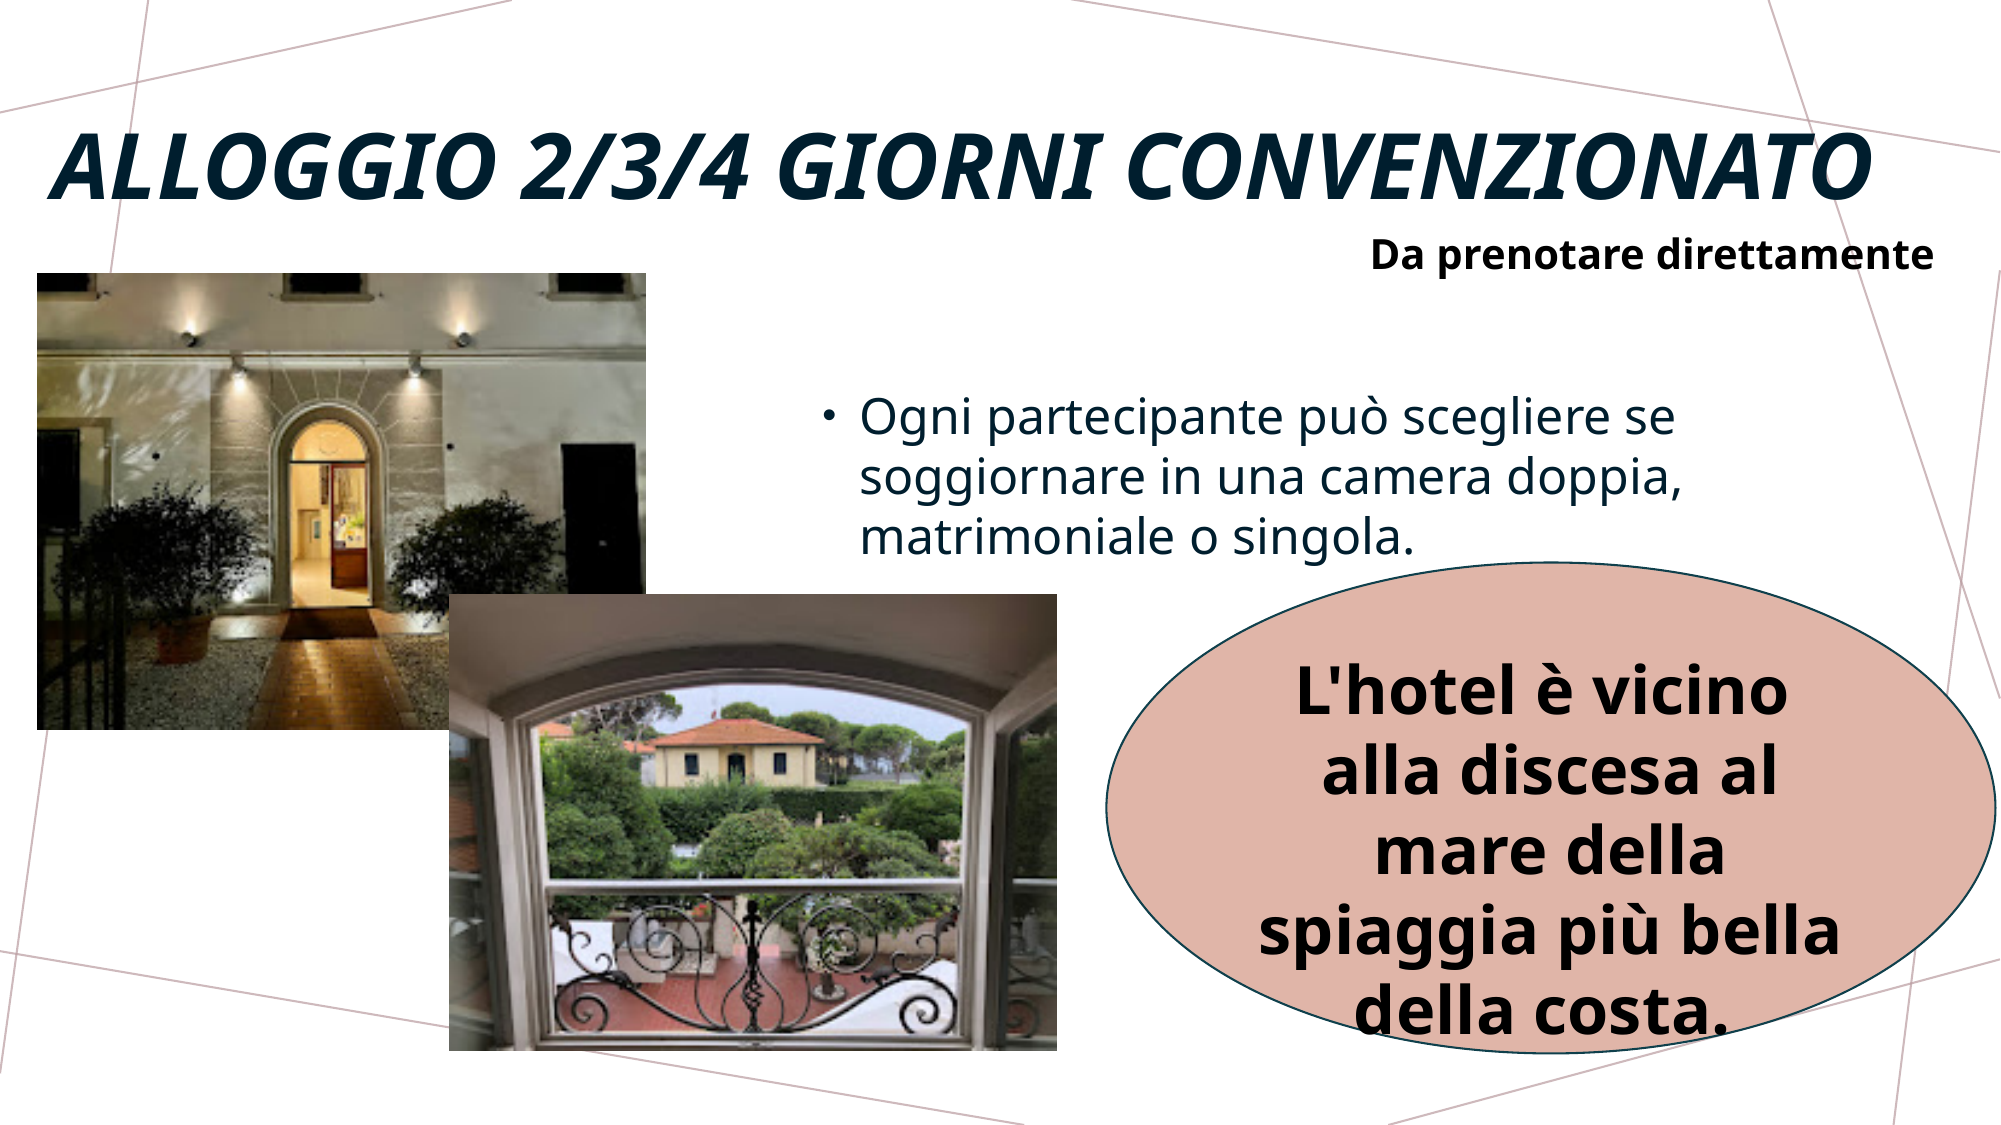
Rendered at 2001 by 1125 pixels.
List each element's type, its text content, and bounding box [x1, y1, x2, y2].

text_box Da prenotare direttamente [1354, 220, 1963, 286]
text_box L'hotel è vicino alla discesa al mare della spiaggia più bella della costa. [1105, 561, 1997, 1055]
list Ogni partecipante può scegliere se soggiornare in una camera doppia, matrimoniale o singola. [807, 377, 1761, 1038]
picture [37, 273, 1057, 1051]
title ALLOGGIO 2/3/4 GIORNI CONVENZIONATO [37, 56, 1934, 284]
